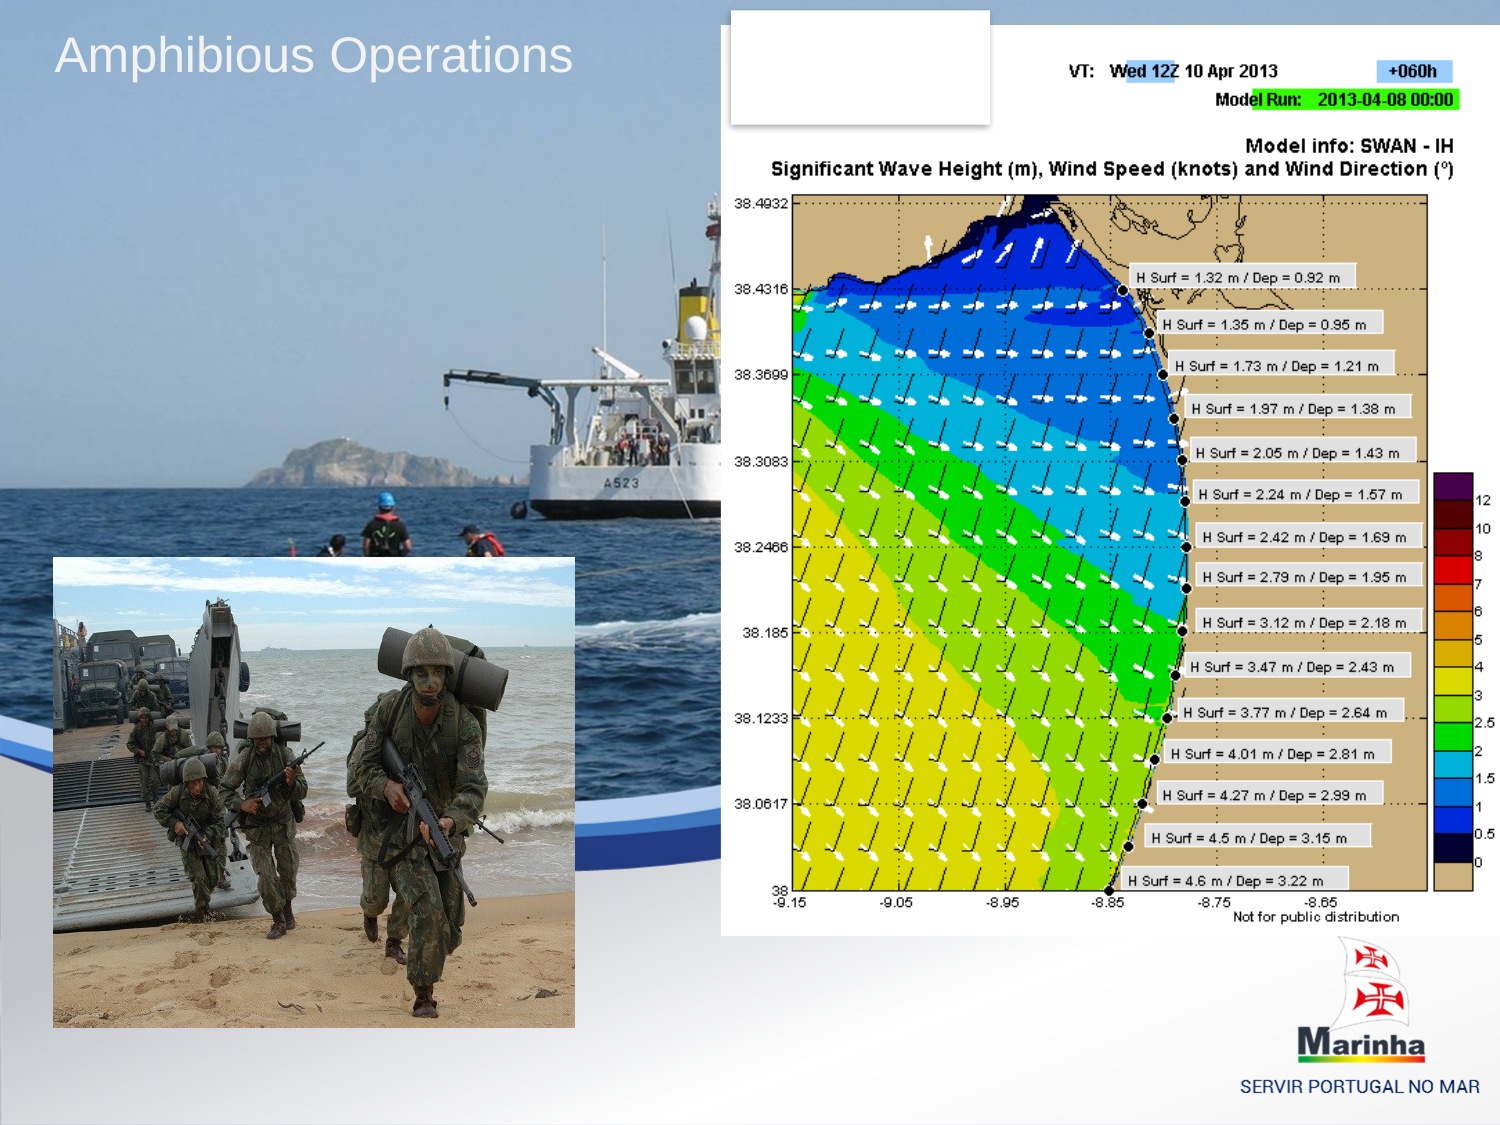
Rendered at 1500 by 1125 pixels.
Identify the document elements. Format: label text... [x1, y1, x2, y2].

text_box Amphibious Operations [39, 15, 589, 91]
picture [0, 0, 1500, 1125]
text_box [720, 10, 1500, 936]
